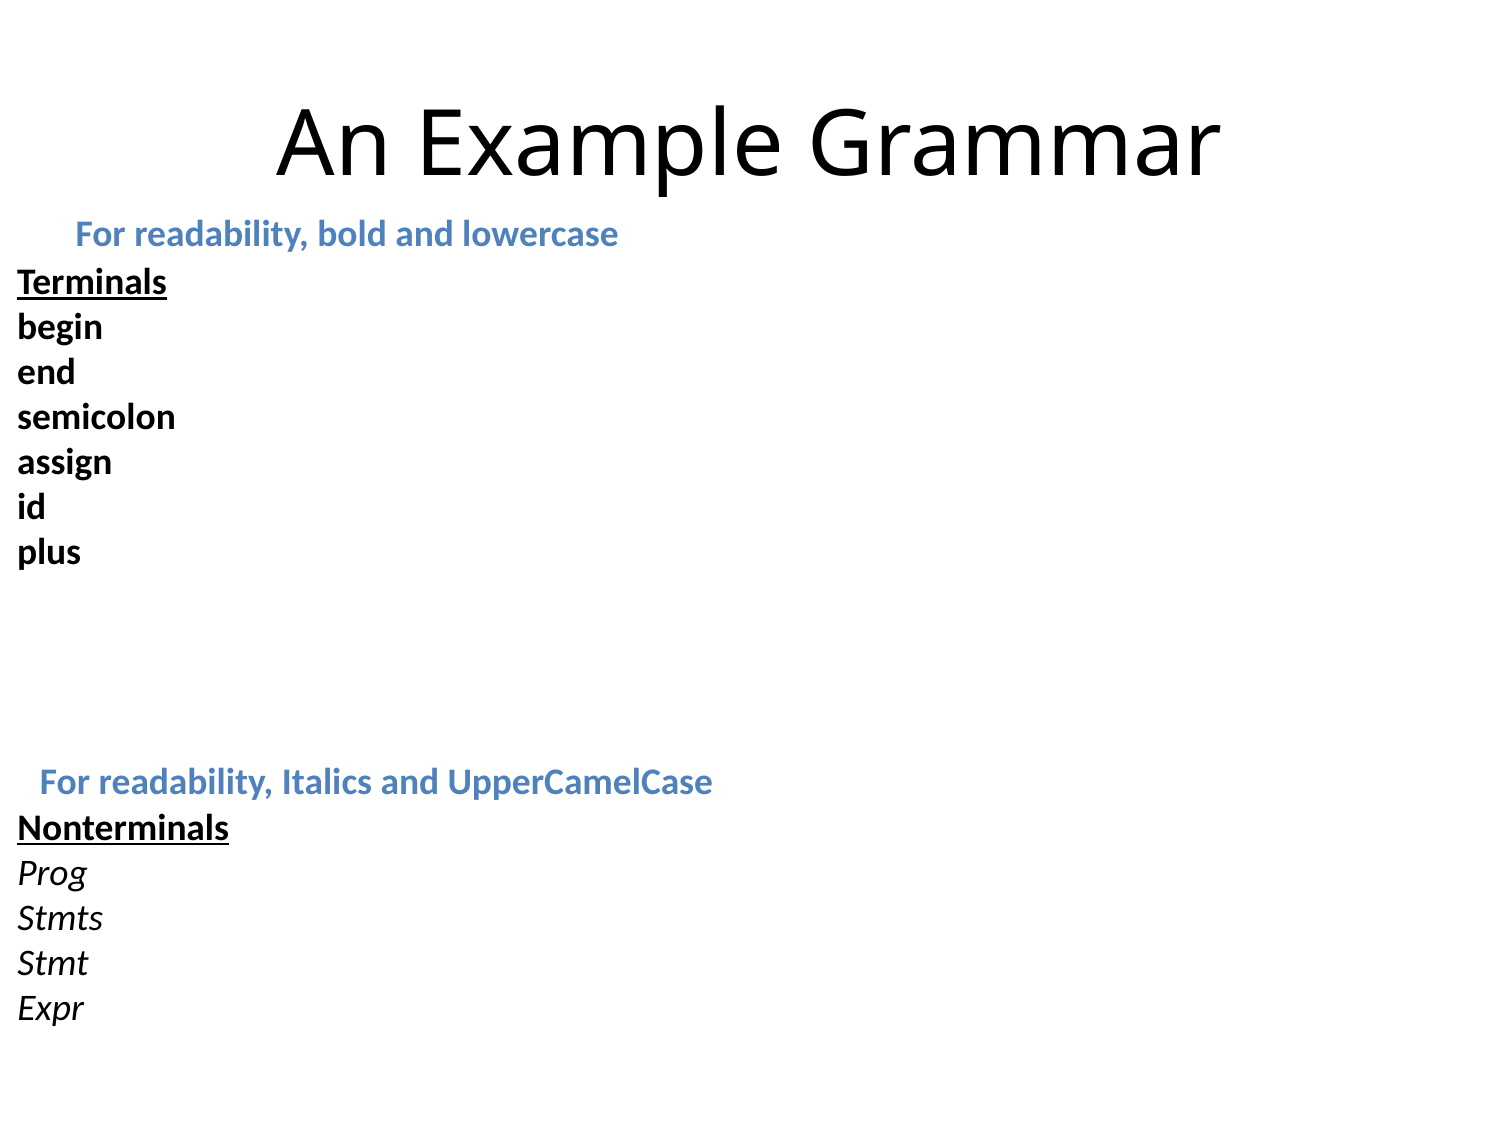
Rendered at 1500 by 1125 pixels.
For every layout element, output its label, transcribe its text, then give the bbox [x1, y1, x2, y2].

text_box For readability, Italics and UpperCamelCase [25, 749, 730, 810]
title An Example Grammar [75, 45, 1425, 233]
text_box Nonterminals Prog Stmts Stmt Expr [2, 795, 245, 1035]
text_box Terminals begin end semicolon assign id plus [2, 249, 191, 580]
text_box For readability, bold and lowercase [60, 201, 635, 262]
